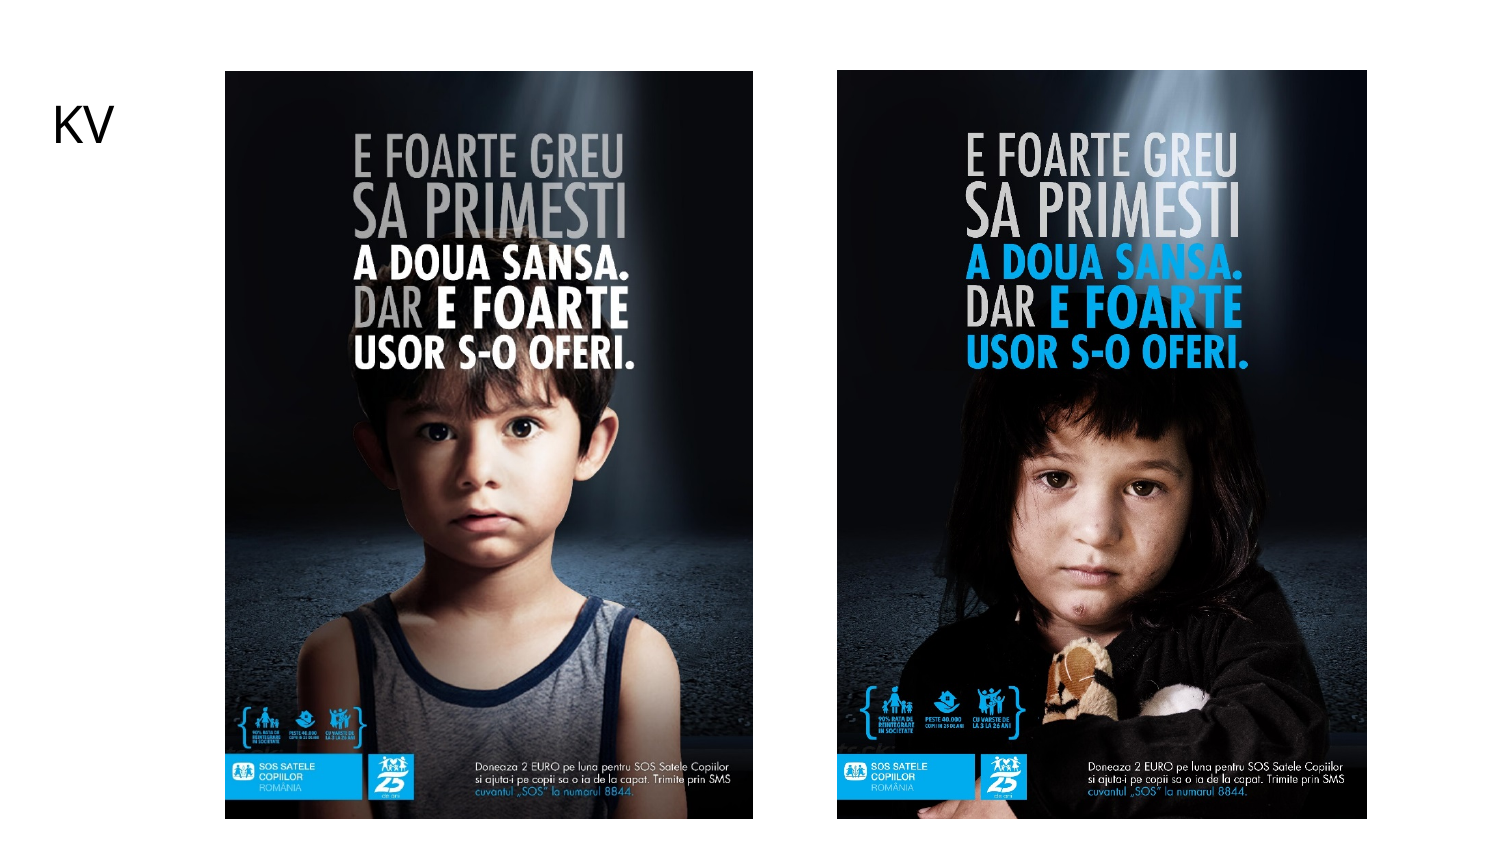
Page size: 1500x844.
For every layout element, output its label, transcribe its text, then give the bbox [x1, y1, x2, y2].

picture [845, 762, 867, 780]
picture [232, 762, 255, 780]
picture [282, 763, 314, 770]
picture [271, 783, 284, 790]
picture [260, 773, 289, 780]
picture [224, 71, 754, 819]
picture [872, 763, 879, 769]
picture [260, 764, 277, 770]
picture [904, 773, 914, 779]
picture [290, 773, 302, 780]
picture [883, 773, 901, 780]
picture [880, 763, 889, 770]
picture [894, 763, 904, 770]
picture [291, 785, 300, 790]
picture [906, 763, 920, 770]
picture [837, 70, 1367, 819]
text_box KV [36, 84, 163, 162]
